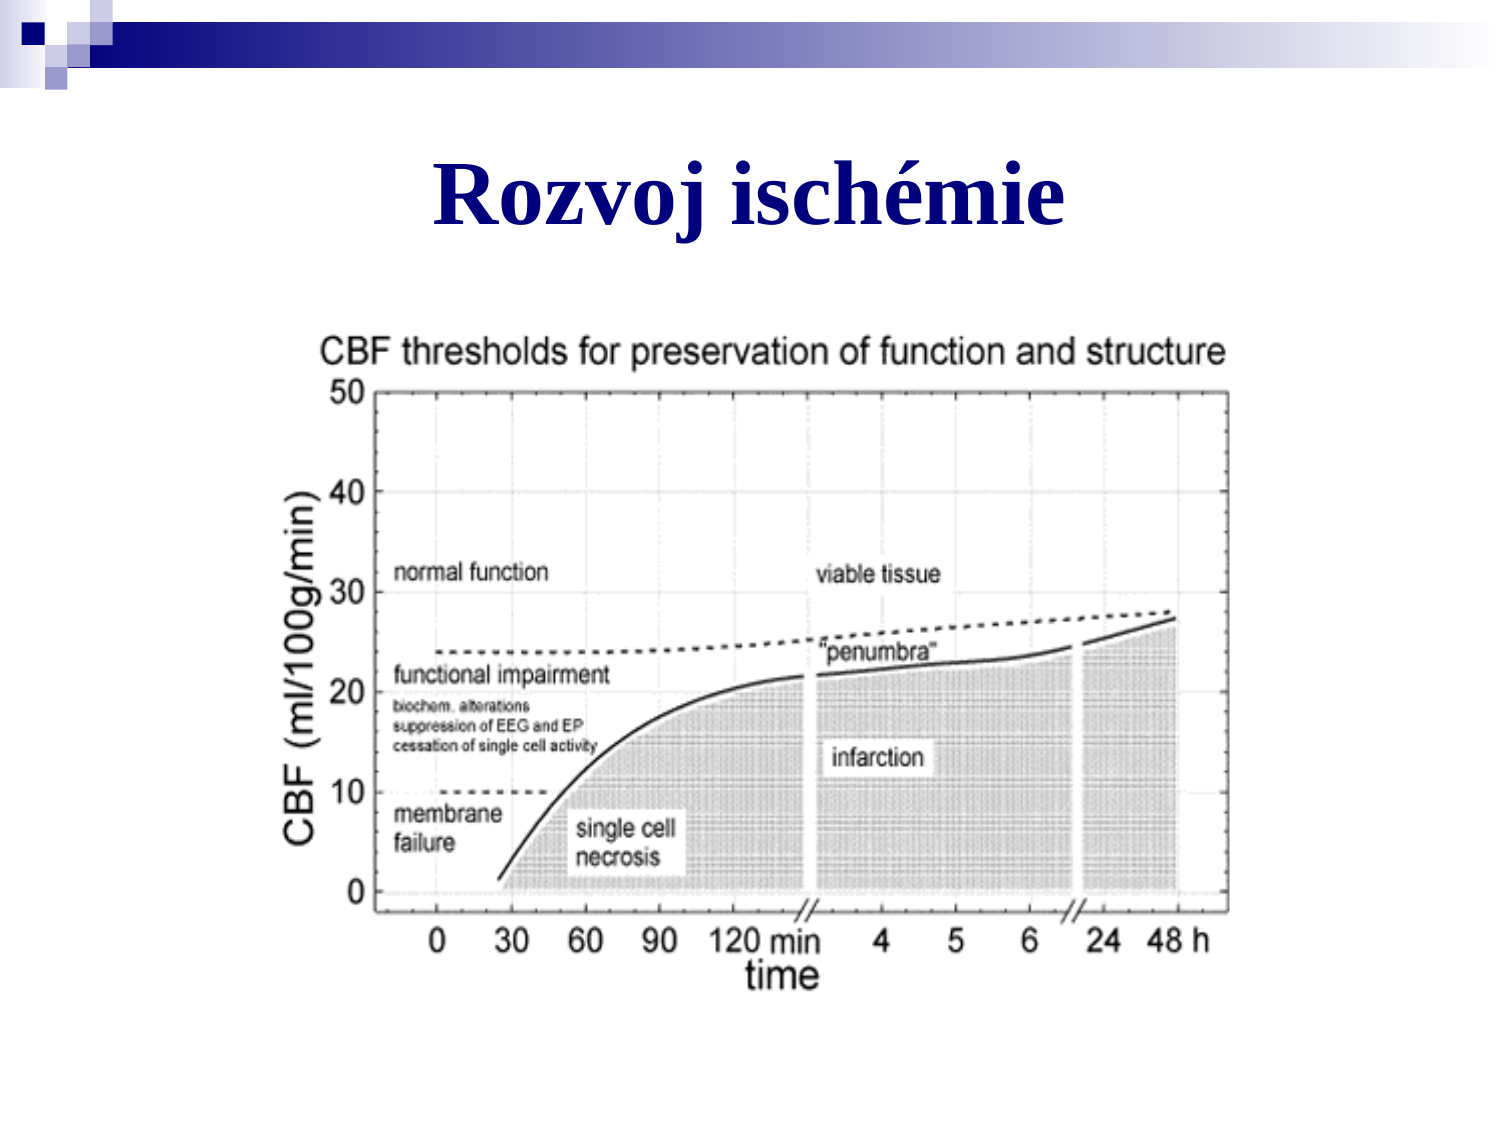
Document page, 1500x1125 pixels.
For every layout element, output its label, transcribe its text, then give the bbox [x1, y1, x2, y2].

title Rozvoj ischémie [74, 74, 1426, 301]
picture [274, 324, 1238, 1001]
